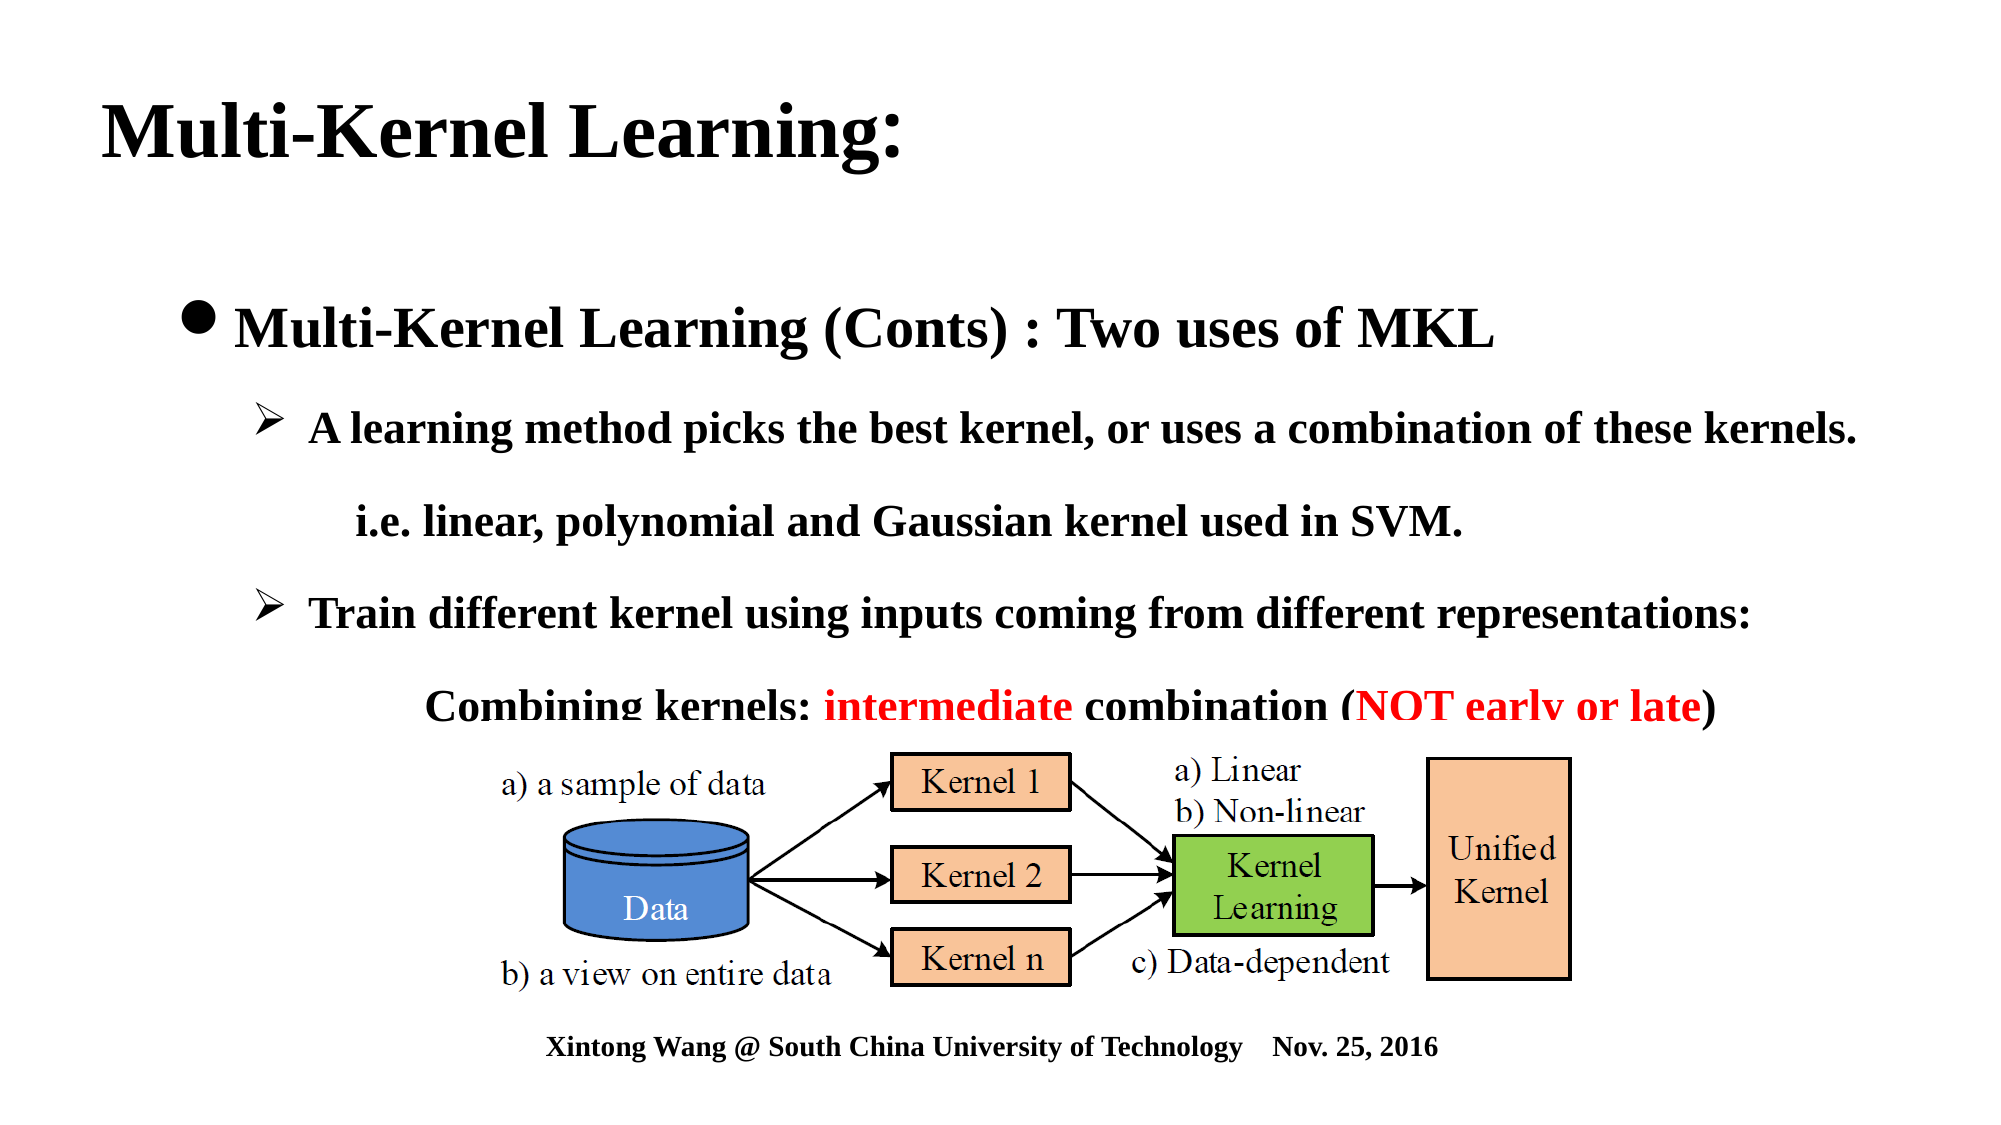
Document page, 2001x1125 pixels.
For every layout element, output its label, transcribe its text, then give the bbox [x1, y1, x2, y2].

title Multi-Kernel Learning: [86, 81, 1587, 183]
subtitle Multi-Kernel Learning (Conts) : Two uses of MKL A learning method picks the best kernel, or uses a combination of these kernels. i.e. linear, polynomial and Gaussian kernel used in SVM. Train different kernel using inputs coming from different representations: Combining kernels: intermediate combination (NOT early or late) [86, 247, 1930, 1065]
picture [489, 720, 1615, 1025]
text_box Xintong Wang @ South China University of Technology Nov. 25, 2016 [249, 1024, 1750, 1104]
